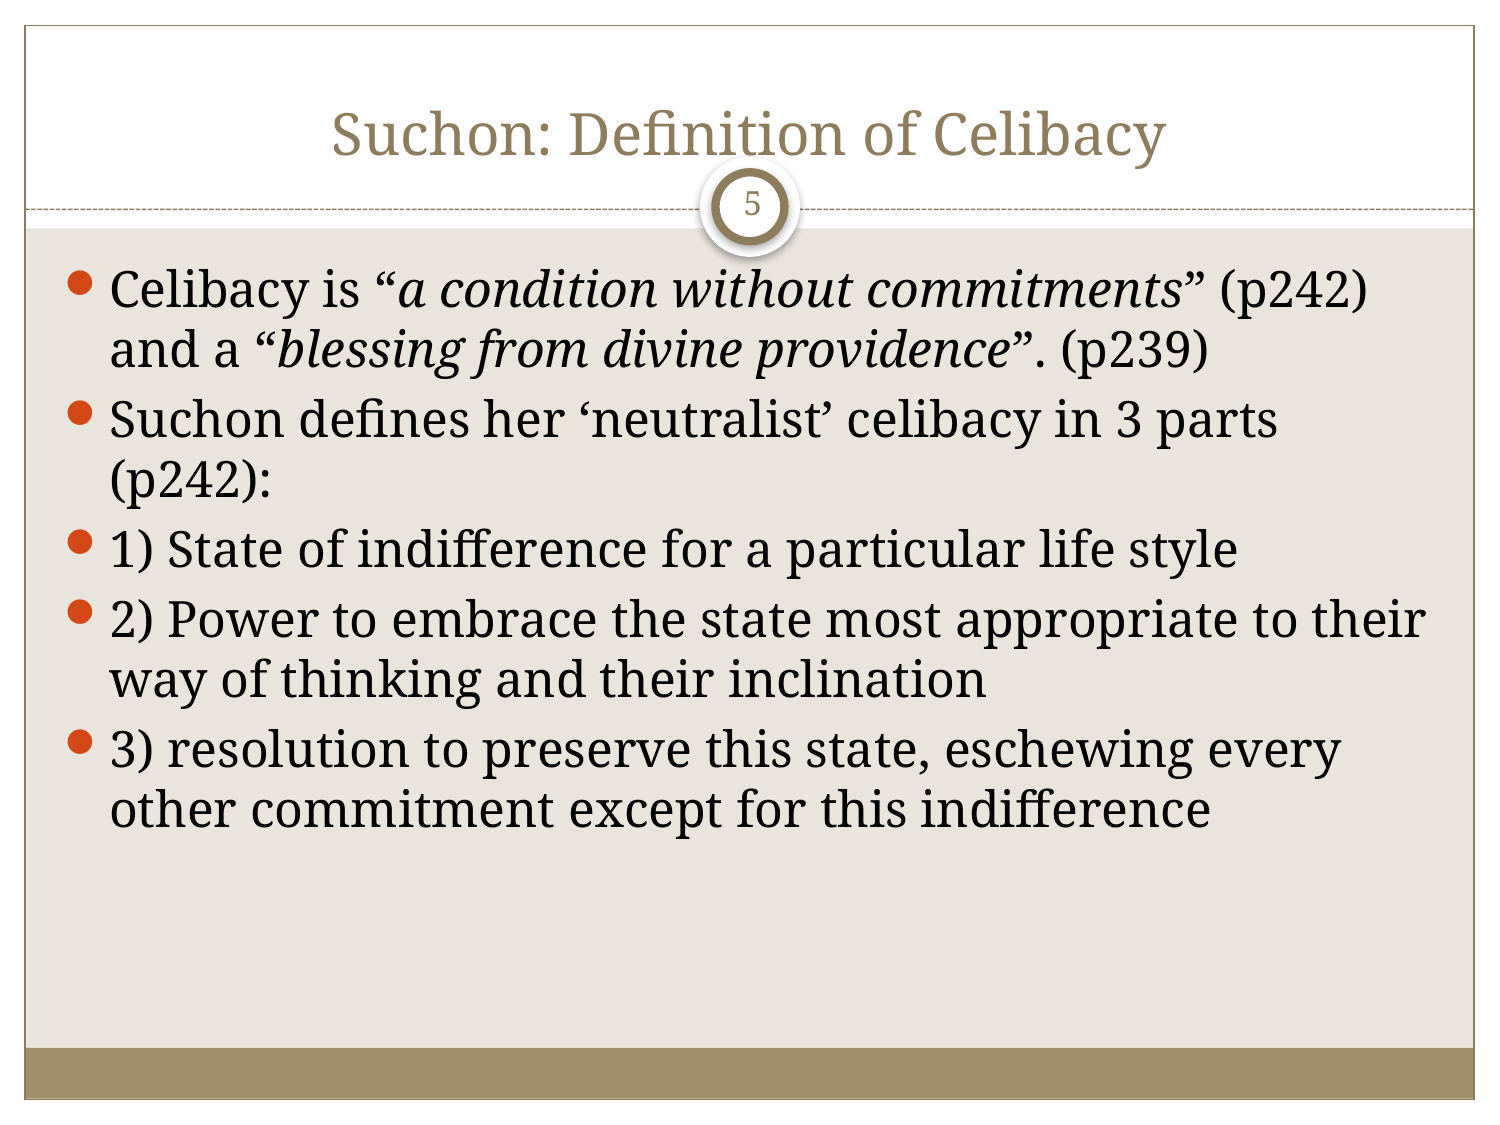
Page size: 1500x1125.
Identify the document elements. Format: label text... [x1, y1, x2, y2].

slide_number 5 [715, 168, 791, 241]
list Celibacy is “a condition without commitments” (p242) and a “blessing from divine providence”. (p239) Suchon defines her ‘neutralist’ celibacy in 3 parts (p242): 1) State of indifference for a particular life style 2) Power to embrace the state most appropriate to their way of thinking and their inclination 3) resolution to preserve this state, eschewing every other commitment except for this indifference [49, 250, 1445, 1001]
title Suchon: Definition of Celibacy [49, 37, 1450, 175]
